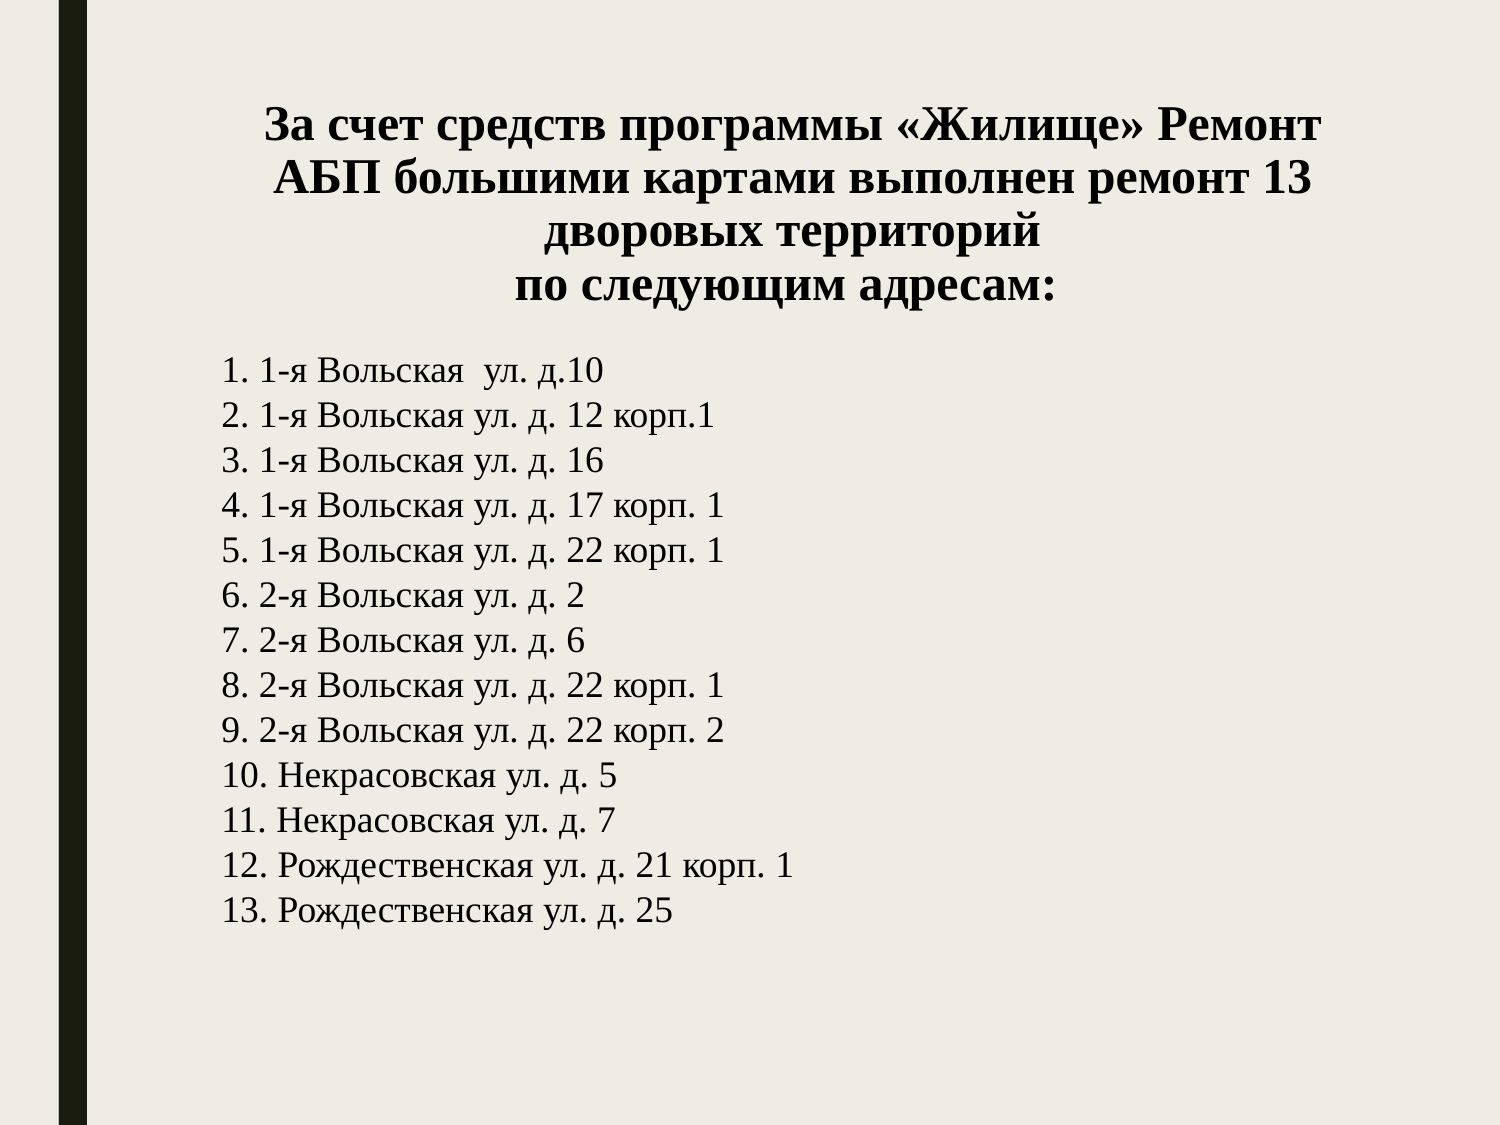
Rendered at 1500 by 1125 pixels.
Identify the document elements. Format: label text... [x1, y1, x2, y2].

title За счет средств программы «Жилище» Ремонт АБП большими картами выполнен ремонт 13 дворовых территорий по следующим адресам: [213, 90, 1372, 354]
text_box 1. 1-я Вольская ул. д.10 2. 1-я Вольская ул. д. 12 корп.1 3. 1-я Вольская ул. д. 16 4. 1-я Вольская ул. д. 17 корп. 1 5. 1-я Вольская ул. д. 22 корп. 1 6. 2-я Вольская ул. д. 2 7. 2-я Вольская ул. д. 6 8. 2-я Вольская ул. д. 22 корп. 1 9. 2-я Вольская ул. д. 22 корп. 2 10. Некрасовская ул. д. 5 11. Некрасовская ул. д. 7 12. Рождественская ул. д. 21 корп. 1 13. Рождественская ул. д. 25 [206, 338, 1093, 938]
